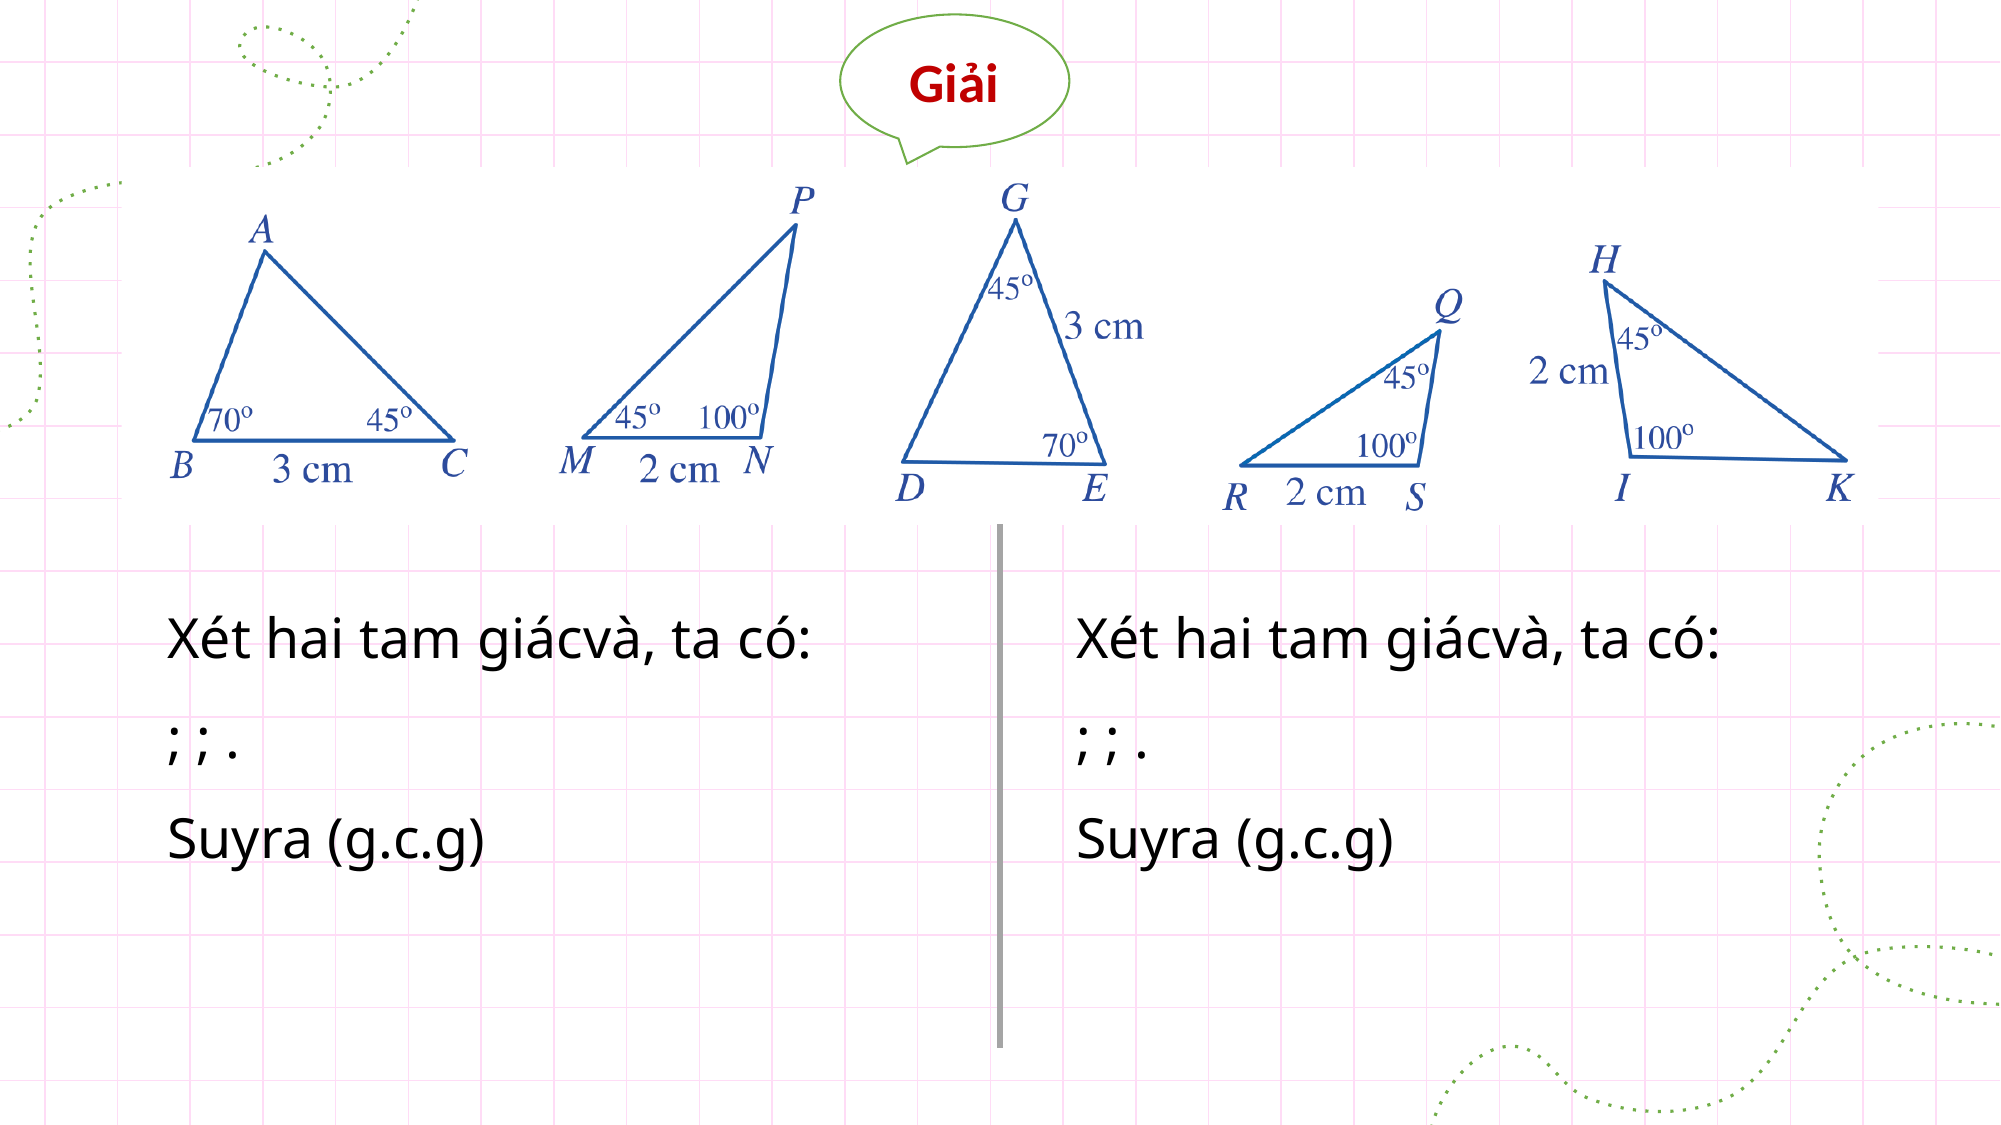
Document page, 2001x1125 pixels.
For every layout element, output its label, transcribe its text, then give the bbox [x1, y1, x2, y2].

text_box [1432, 723, 2000, 1125]
picture [121, 167, 1879, 525]
text_box Giải [839, 13, 1071, 166]
